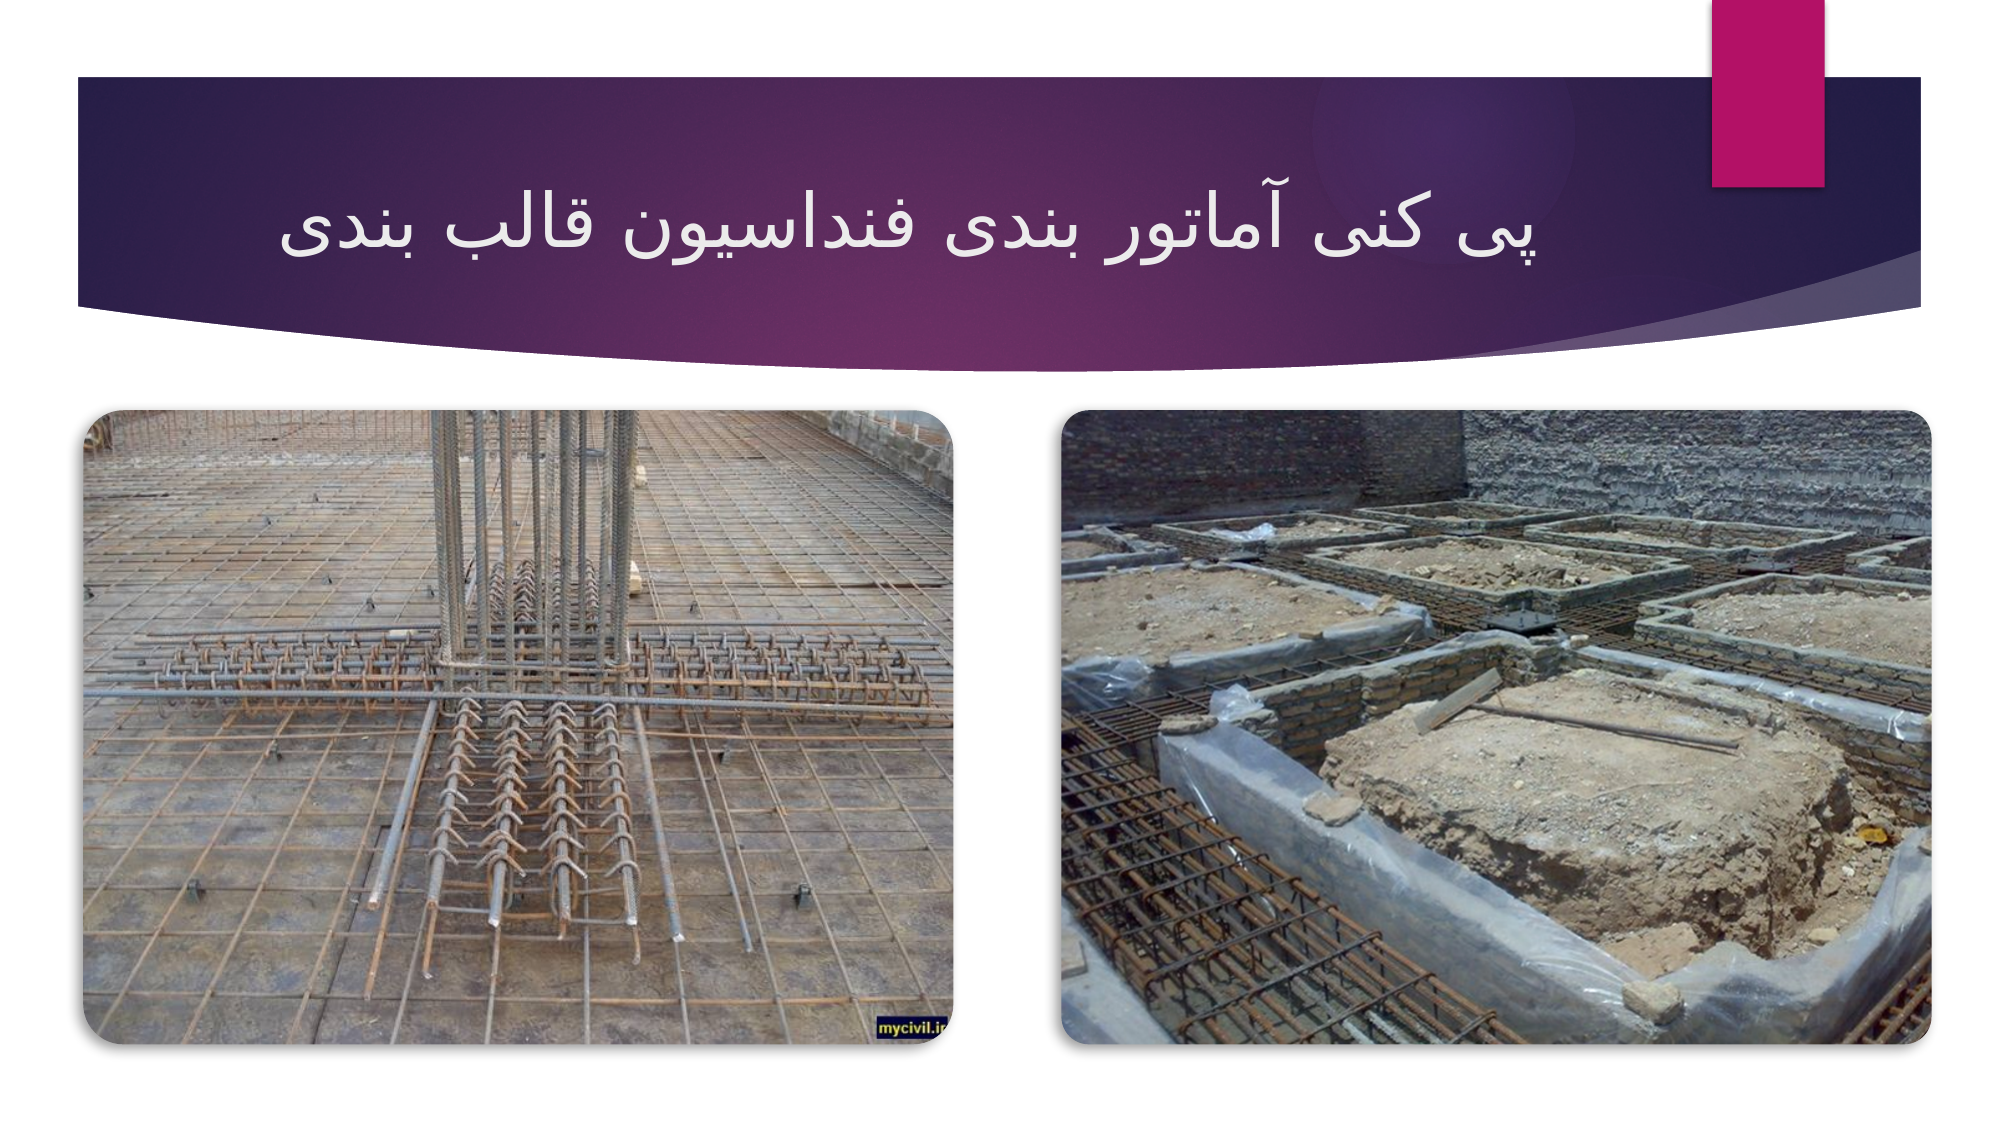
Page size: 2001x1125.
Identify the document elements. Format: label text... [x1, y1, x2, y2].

title پی کنی آماتور بندی فنداسیون قالب بندی [189, 159, 1627, 276]
picture [1061, 409, 1932, 1045]
picture [83, 409, 954, 1045]
